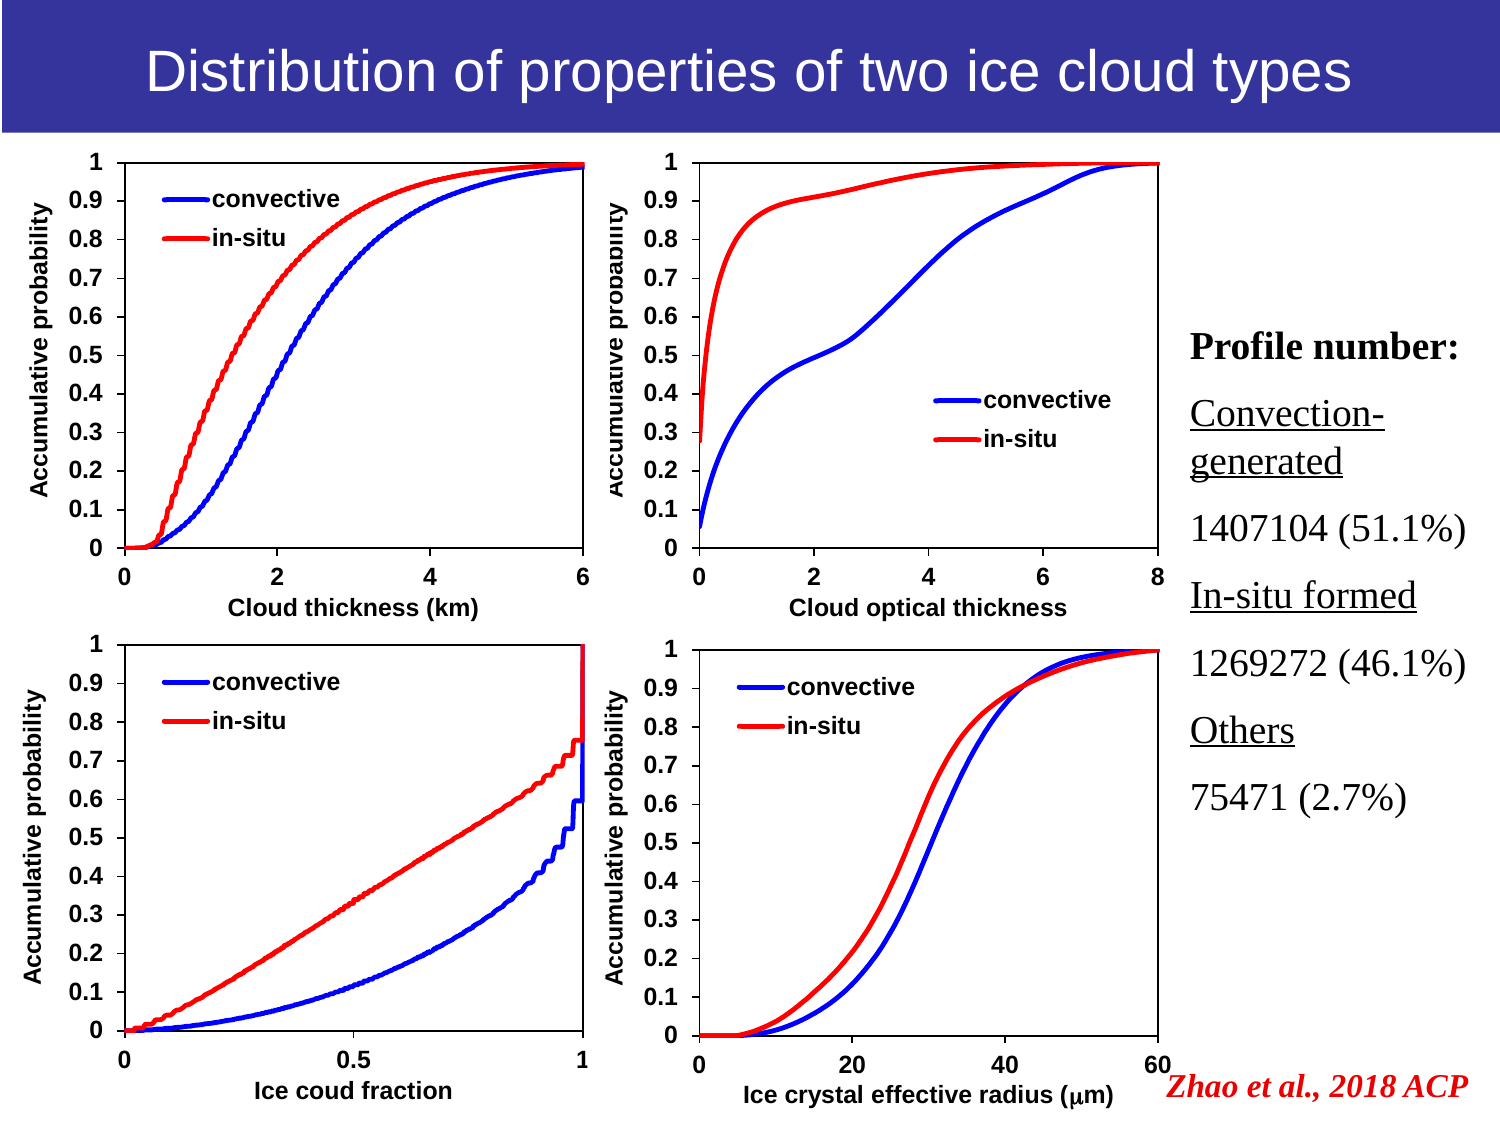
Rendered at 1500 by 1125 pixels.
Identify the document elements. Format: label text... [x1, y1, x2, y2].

picture [12, 137, 1186, 1113]
text_box Profile number: Convection-generated 1407104 (51.1%) In-situ formed 1269272 (46.1%) Others 75471 (2.7%) [1190, 312, 1500, 826]
title Distribution of properties of two ice cloud types [0, 0, 1500, 138]
text_box Zhao et al., 2018 ACP [1190, 1056, 1484, 1112]
